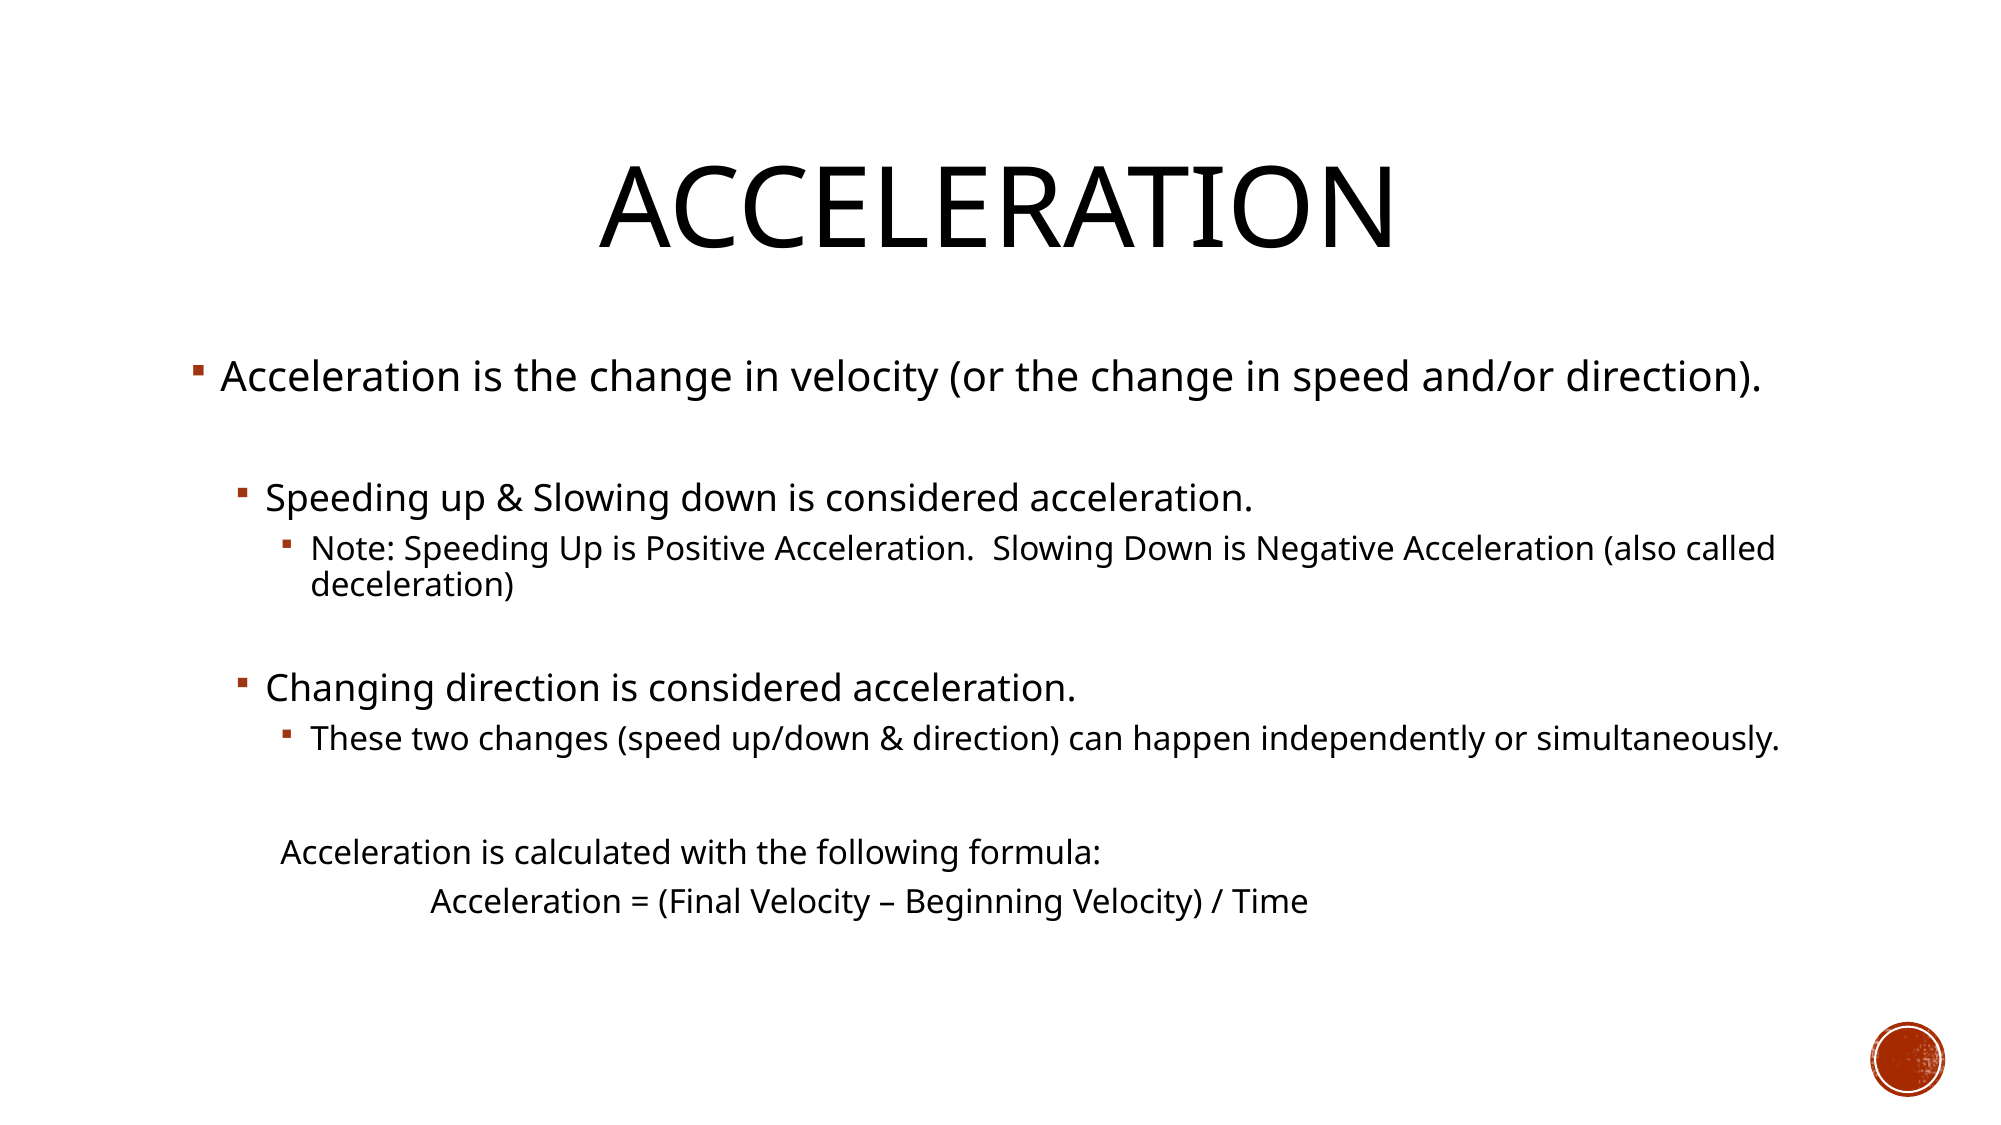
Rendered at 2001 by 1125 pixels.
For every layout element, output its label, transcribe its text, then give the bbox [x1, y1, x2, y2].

title Acceleration [175, 79, 1826, 344]
list Acceleration is the change in velocity (or the change in speed and/or direction). Speeding up & Slowing down is considered acceleration. Note: Speeding Up is Positive Acceleration. Slowing Down is Negative Acceleration (also called deceleration) Changing direction is considered acceleration. These two changes (speed up/down & direction) can happen independently or simultaneously. Acceleration is calculated with the following formula: Acceleration = (Final Velocity – Beginning Velocity) / Time [175, 348, 1826, 1013]
